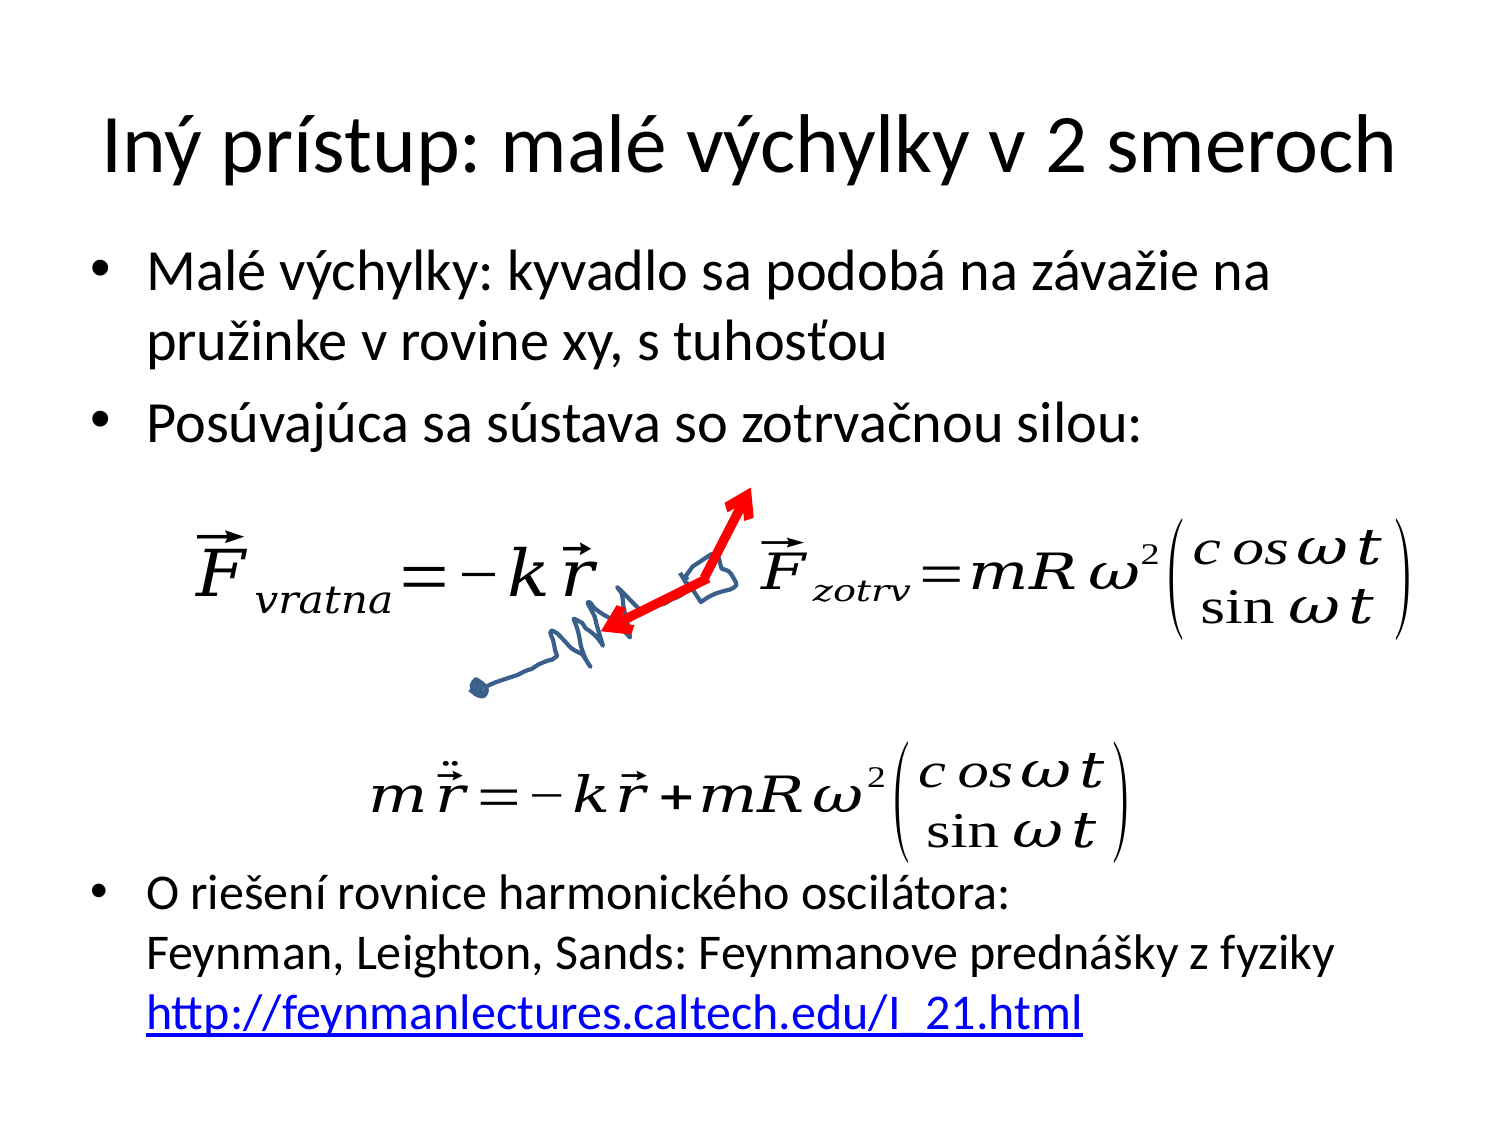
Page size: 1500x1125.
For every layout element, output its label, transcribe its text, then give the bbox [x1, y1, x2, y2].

text_box [485, 616, 605, 688]
text_box [469, 677, 489, 699]
title Iný prístup: malé výchylky v 2 smeroch [75, 45, 1425, 233]
text_box [713, 588, 737, 598]
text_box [703, 487, 752, 579]
text_box [585, 600, 595, 627]
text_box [600, 577, 709, 632]
text_box [678, 560, 698, 576]
